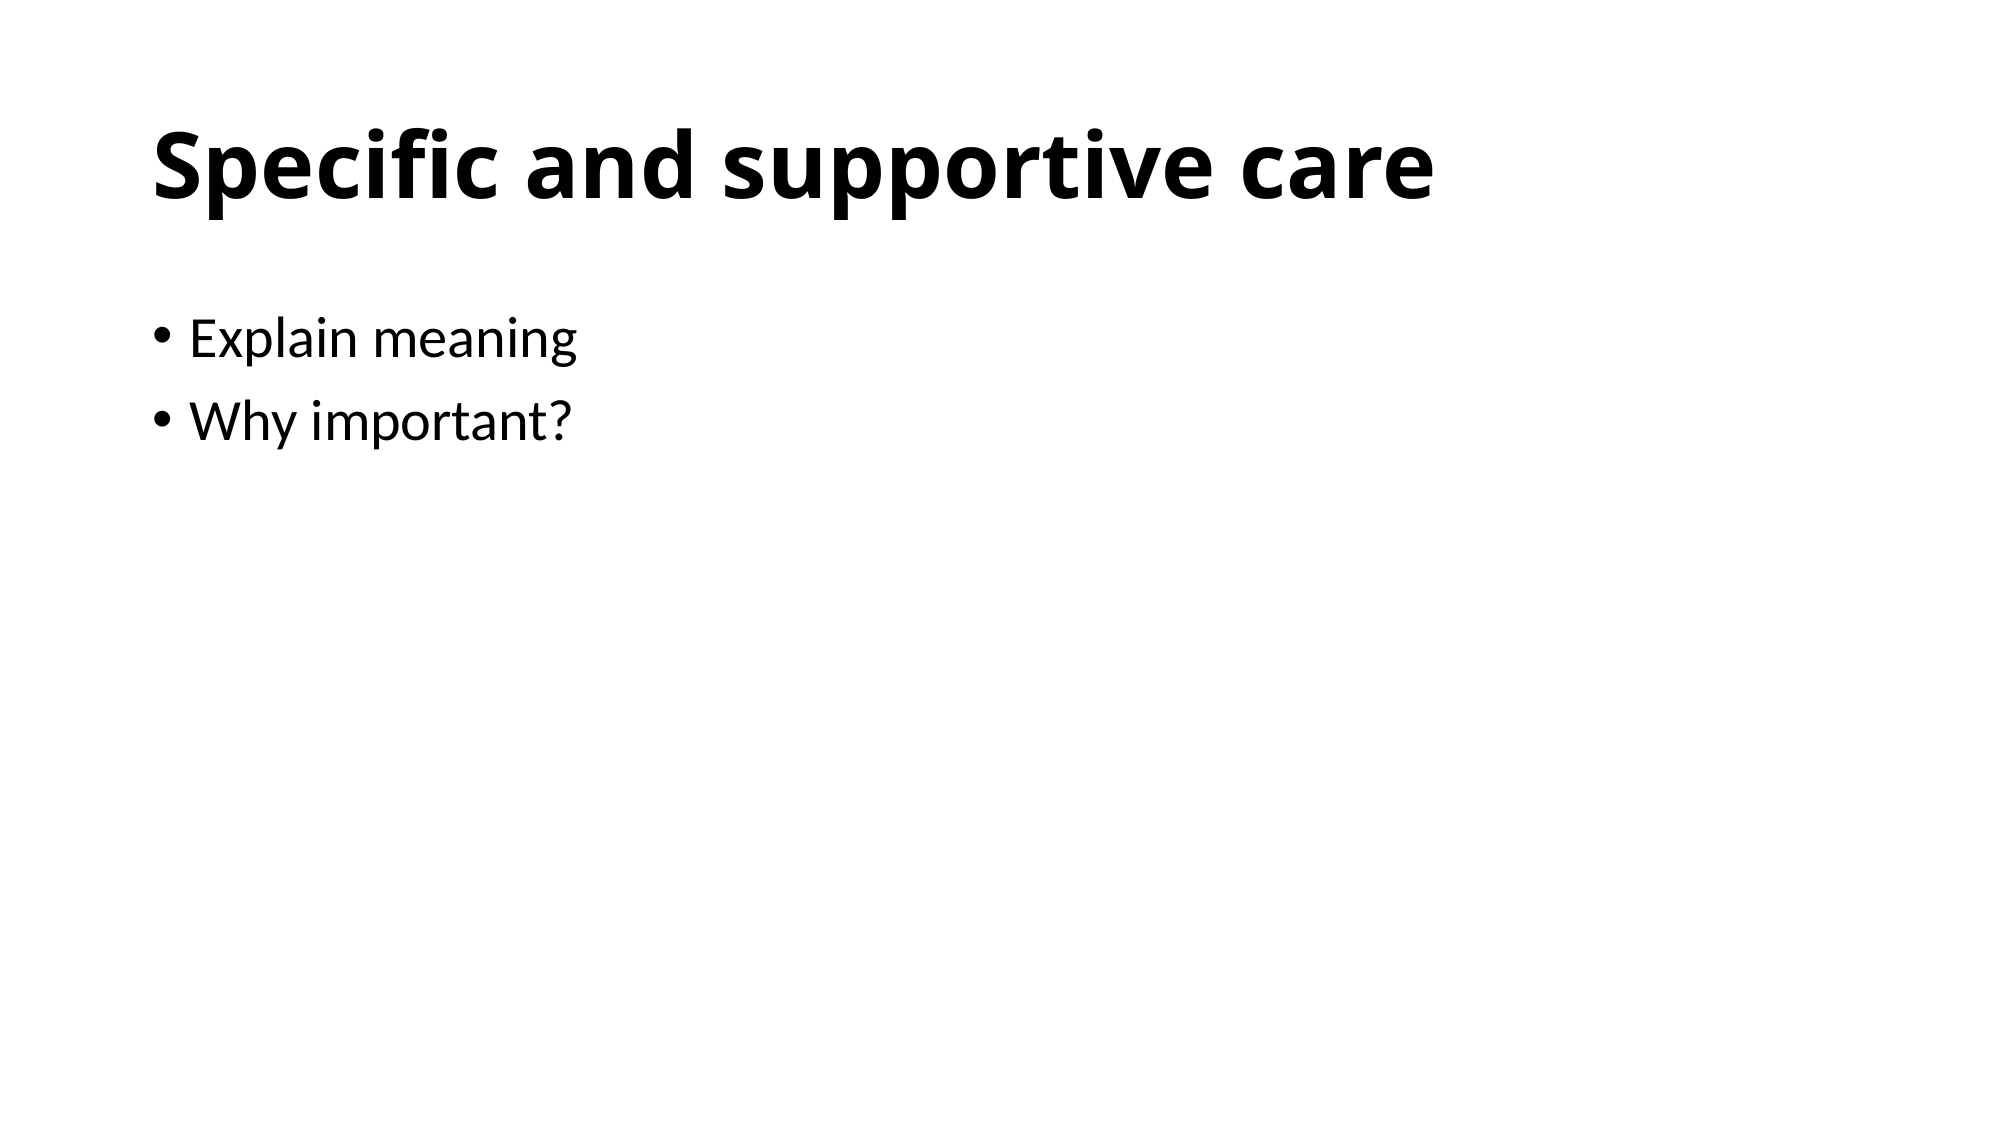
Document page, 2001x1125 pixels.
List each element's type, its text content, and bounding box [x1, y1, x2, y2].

list Explain meaning Why important? [137, 299, 1863, 1014]
title Specific and supportive care [137, 59, 1863, 278]
